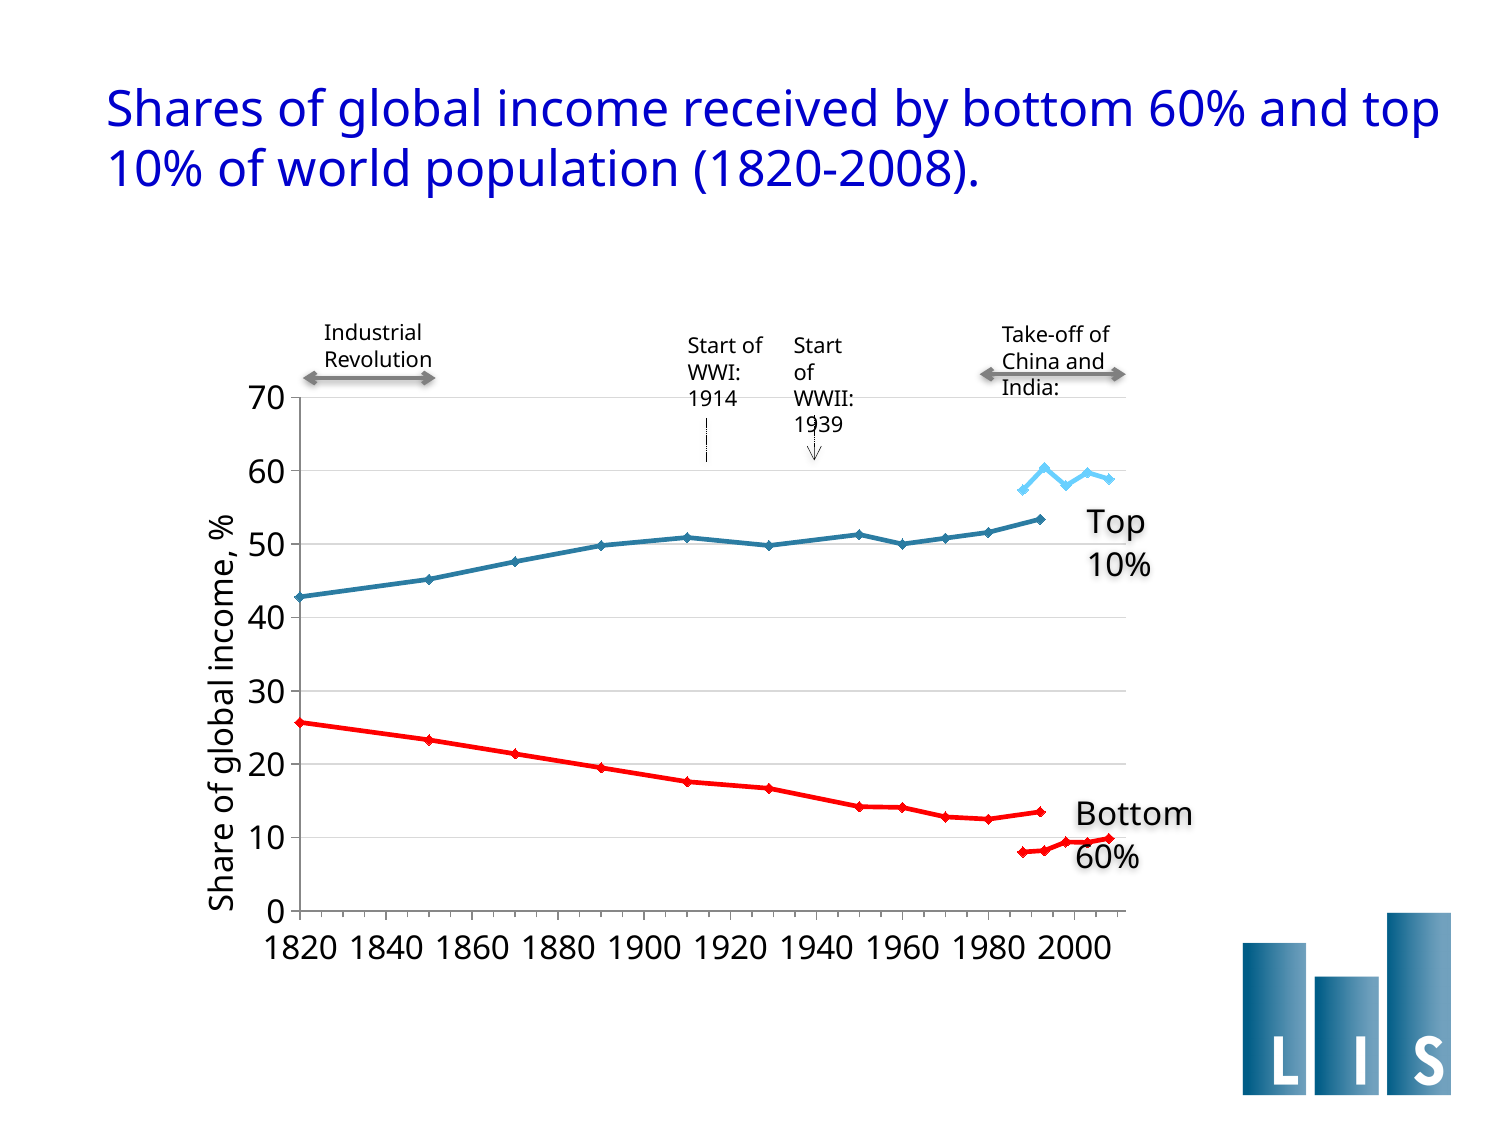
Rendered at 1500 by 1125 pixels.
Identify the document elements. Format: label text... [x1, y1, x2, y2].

chart [187, 278, 1320, 969]
picture [1224, 882, 1468, 1125]
text_box Shares of global income received by bottom 60% and top 10% of world population (1820-2008). [91, 69, 1467, 204]
